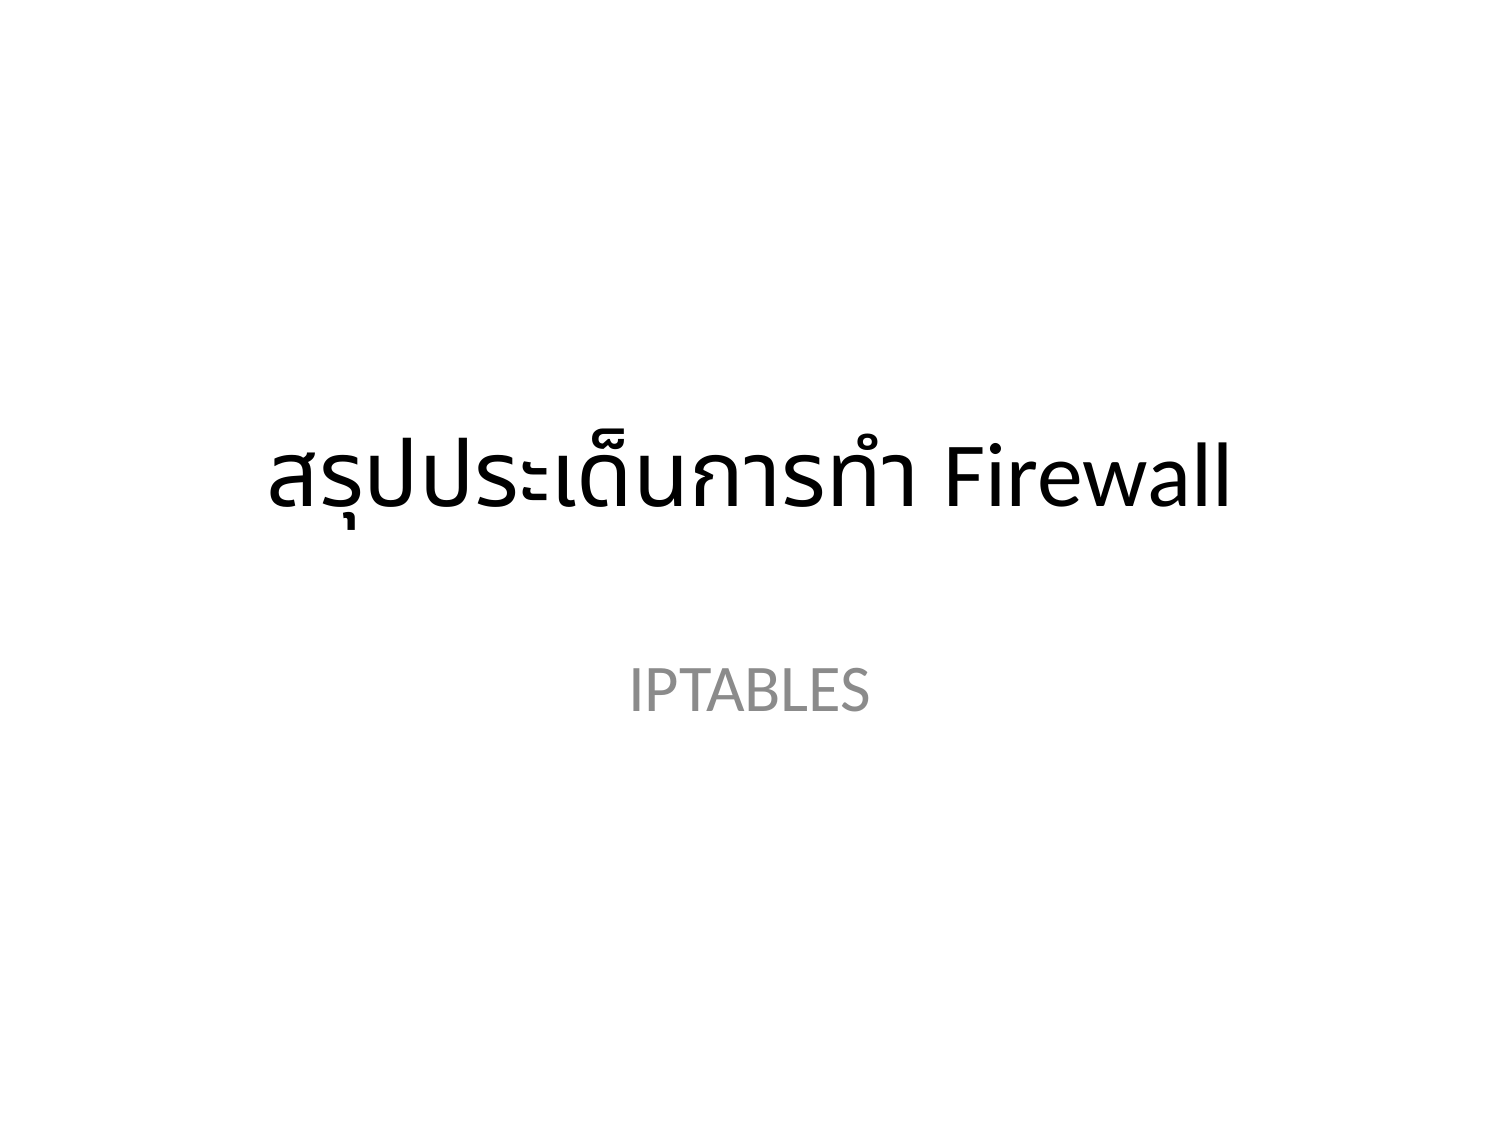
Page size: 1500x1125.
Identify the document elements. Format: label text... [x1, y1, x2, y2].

title สรุปประเด็นการทำ Firewall [112, 349, 1388, 591]
subtitle IPTABLES [225, 637, 1275, 925]
